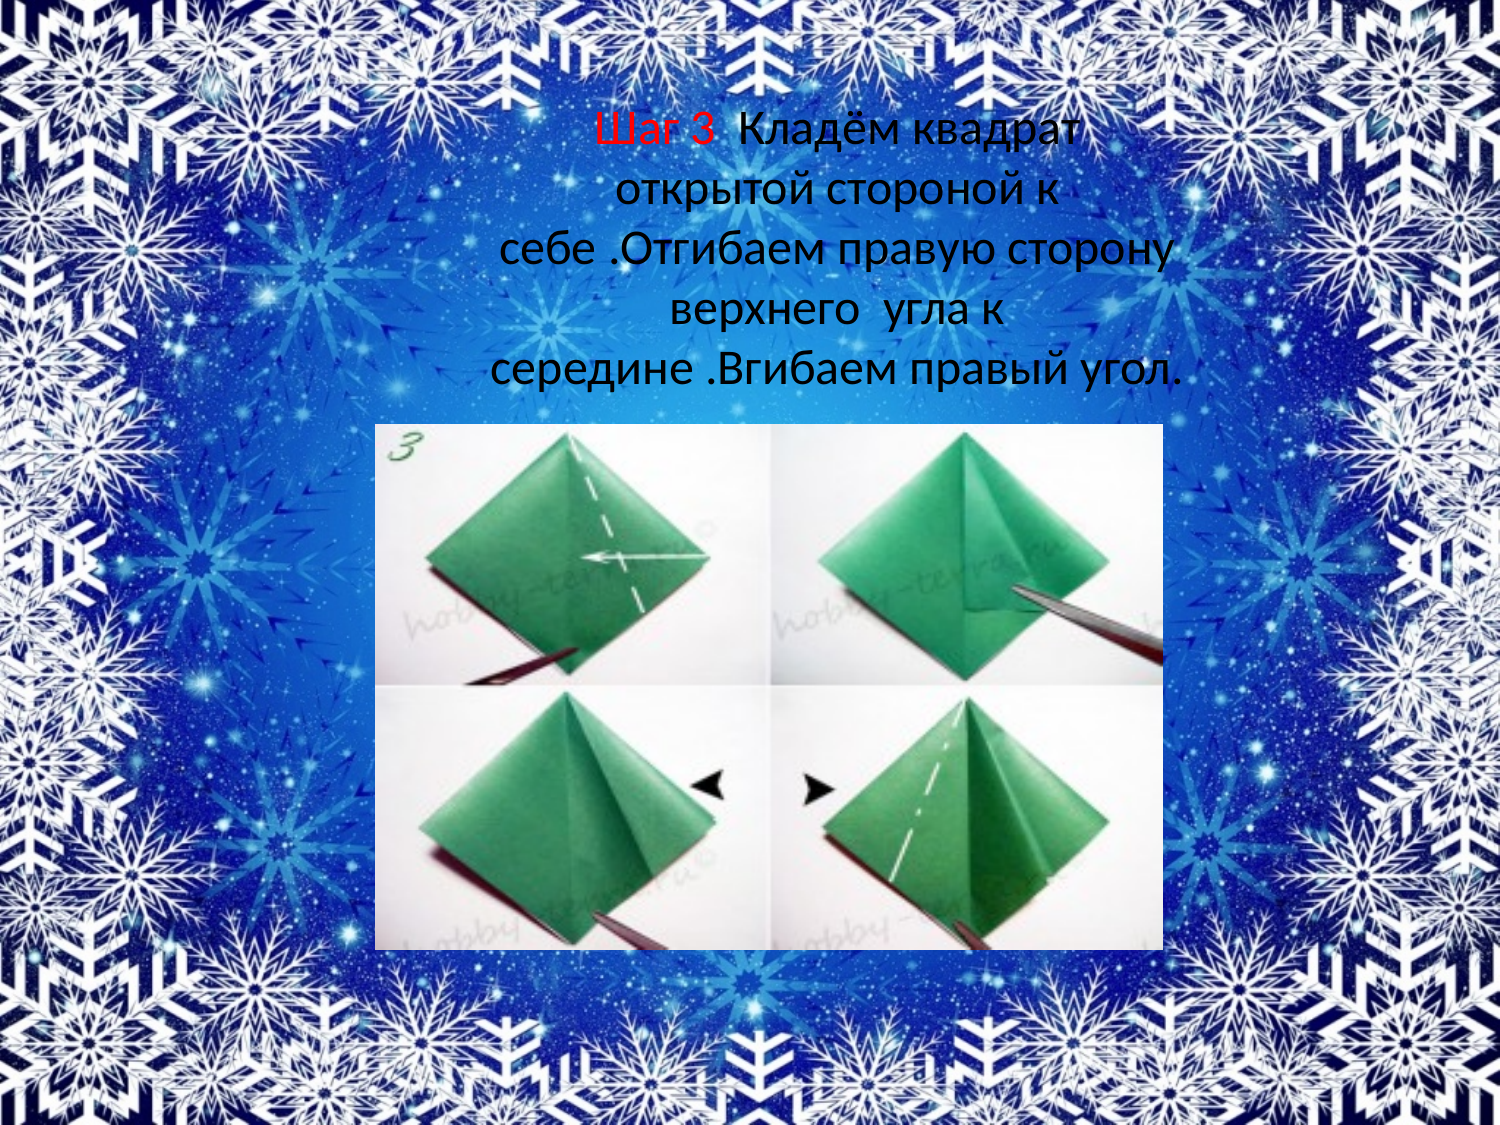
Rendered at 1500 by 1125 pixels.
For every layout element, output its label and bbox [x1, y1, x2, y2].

picture [374, 424, 1163, 951]
list [0, 0, 1500, 1125]
